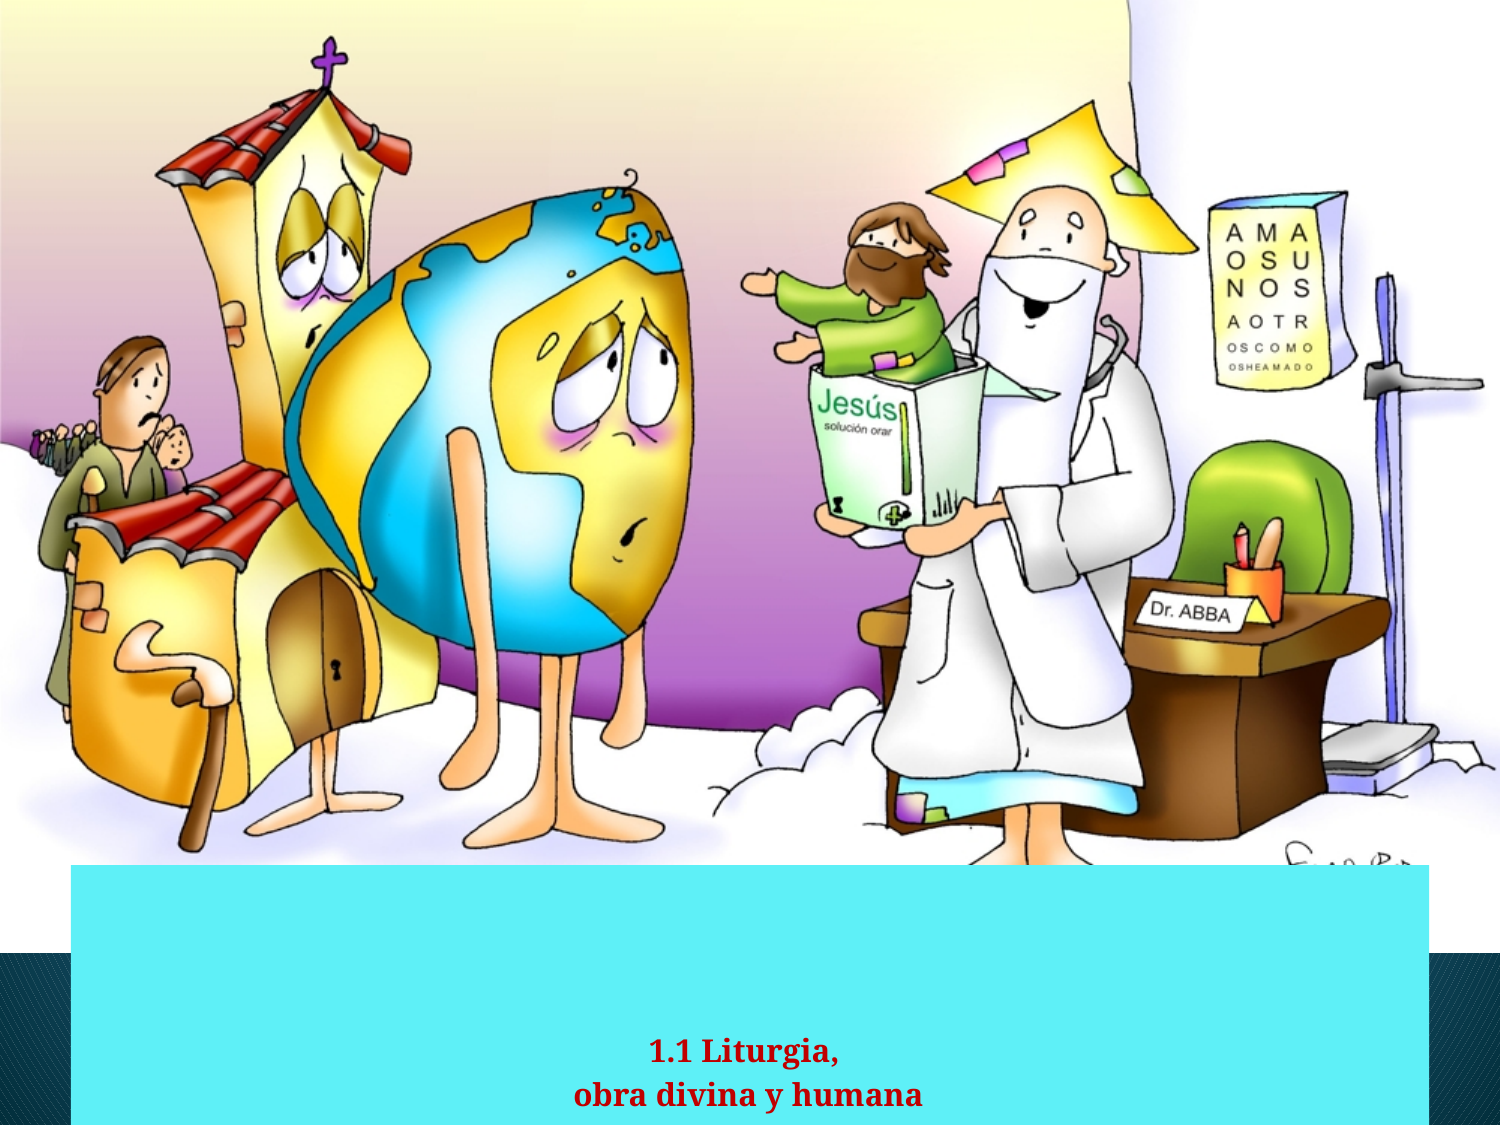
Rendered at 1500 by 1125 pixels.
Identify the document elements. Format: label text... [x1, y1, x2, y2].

picture [0, 0, 1500, 953]
subtitle 1.1 Liturgia, obra divina y humana [70, 964, 1430, 1125]
